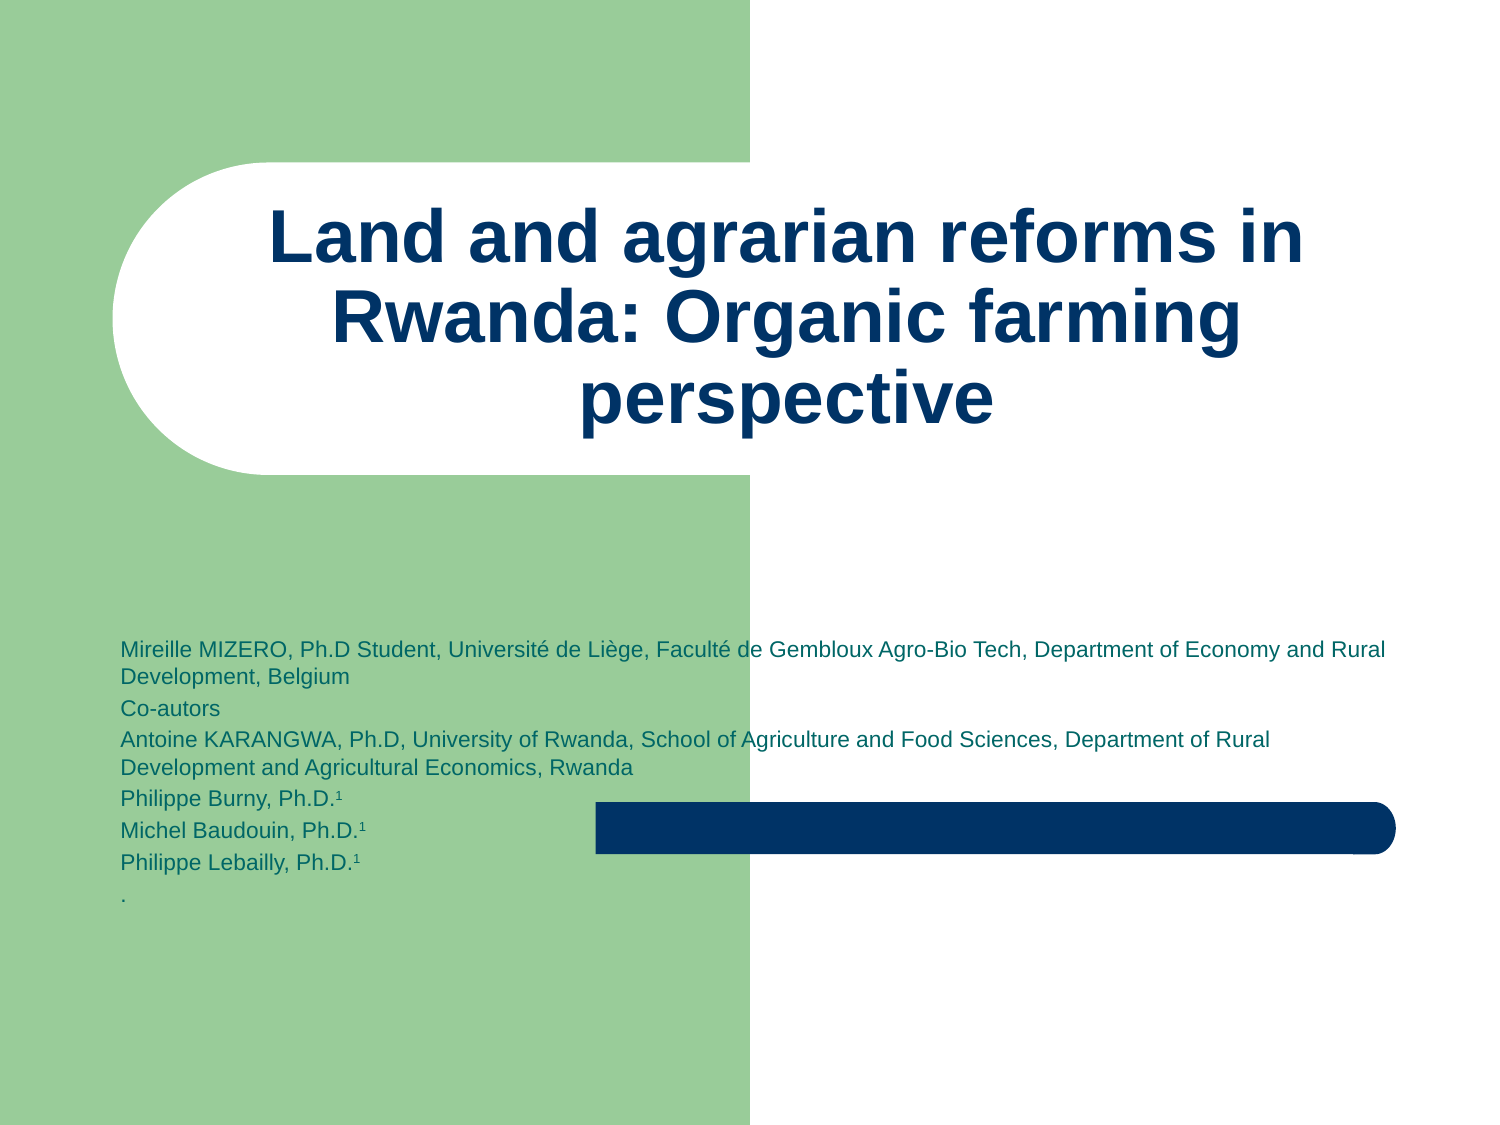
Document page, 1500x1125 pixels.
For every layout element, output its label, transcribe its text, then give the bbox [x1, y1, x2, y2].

title Land and agrarian reforms in Rwanda: Organic farming perspective [112, 162, 1463, 476]
subtitle Mireille MIZERO, Ph.D Student, Université de Liège, Faculté de Gembloux Agro-Bio Tech, Department of Economy and Rural Development, Belgium Co-autors Antoine KARANGWA, Ph.D, University of Rwanda, School of Agriculture and Food Sciences, Department of Rural Development and Agricultural Economics, Rwanda Philippe Burny, Ph.D.1 Michel Baudouin, Ph.D.1 Philippe Lebailly, Ph.D.1 . [105, 620, 1426, 915]
